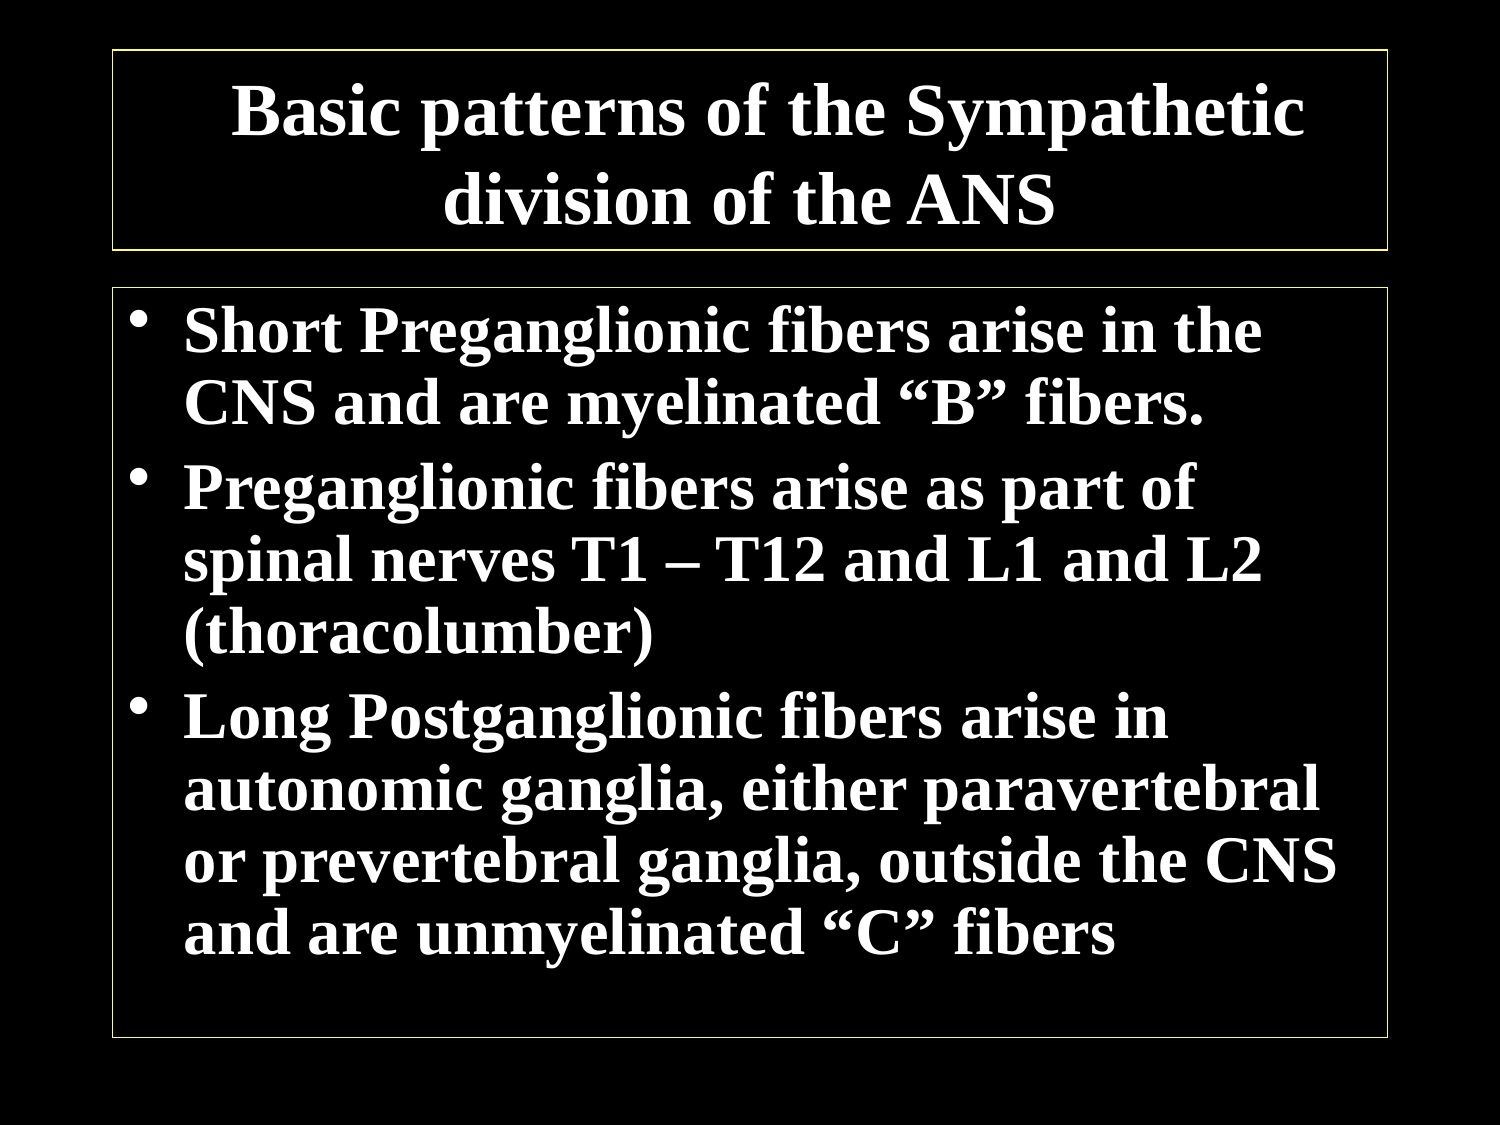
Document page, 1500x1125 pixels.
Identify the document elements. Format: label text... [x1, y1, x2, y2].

list Short Preganglionic fibers arise in the CNS and are myelinated “B” fibers. Preganglionic fibers arise as part of spinal nerves T1 – T12 and L1 and L2 (thoracolumber) Long Postganglionic fibers arise in autonomic ganglia, either paravertebral or prevertebral ganglia, outside the CNS and are unmyelinated “C” fibers [112, 287, 1388, 1038]
title Basic patterns of the Sympathetic division of the ANS [112, 49, 1388, 251]
